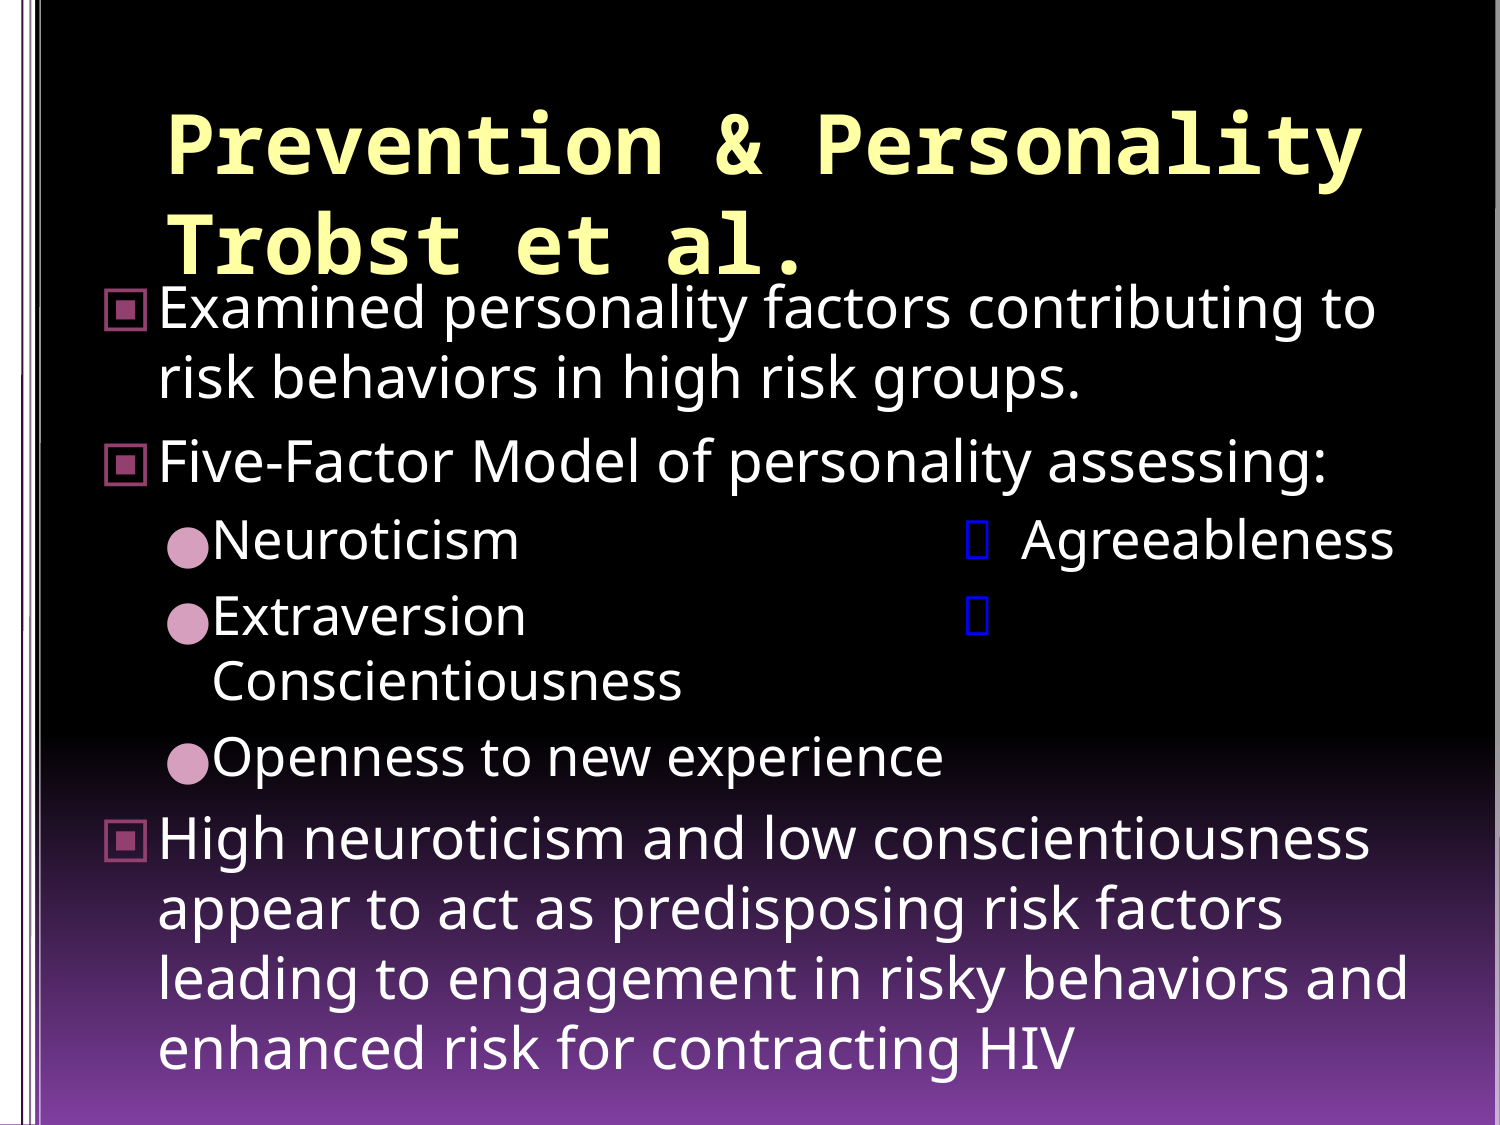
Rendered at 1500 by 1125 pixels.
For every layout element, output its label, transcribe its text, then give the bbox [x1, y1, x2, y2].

title Prevention & Personality Trobst et al. [150, 83, 1425, 234]
list Examined personality factors contributing to risk behaviors in high risk groups. Five-Factor Model of personality assessing: Neuroticism  Agreeableness Extraversion  Conscientiousness Openness to new experience High neuroticism and low conscientiousness appear to act as predisposing risk factors leading to engagement in risky behaviors and enhanced risk for contracting HIV [75, 262, 1469, 1075]
